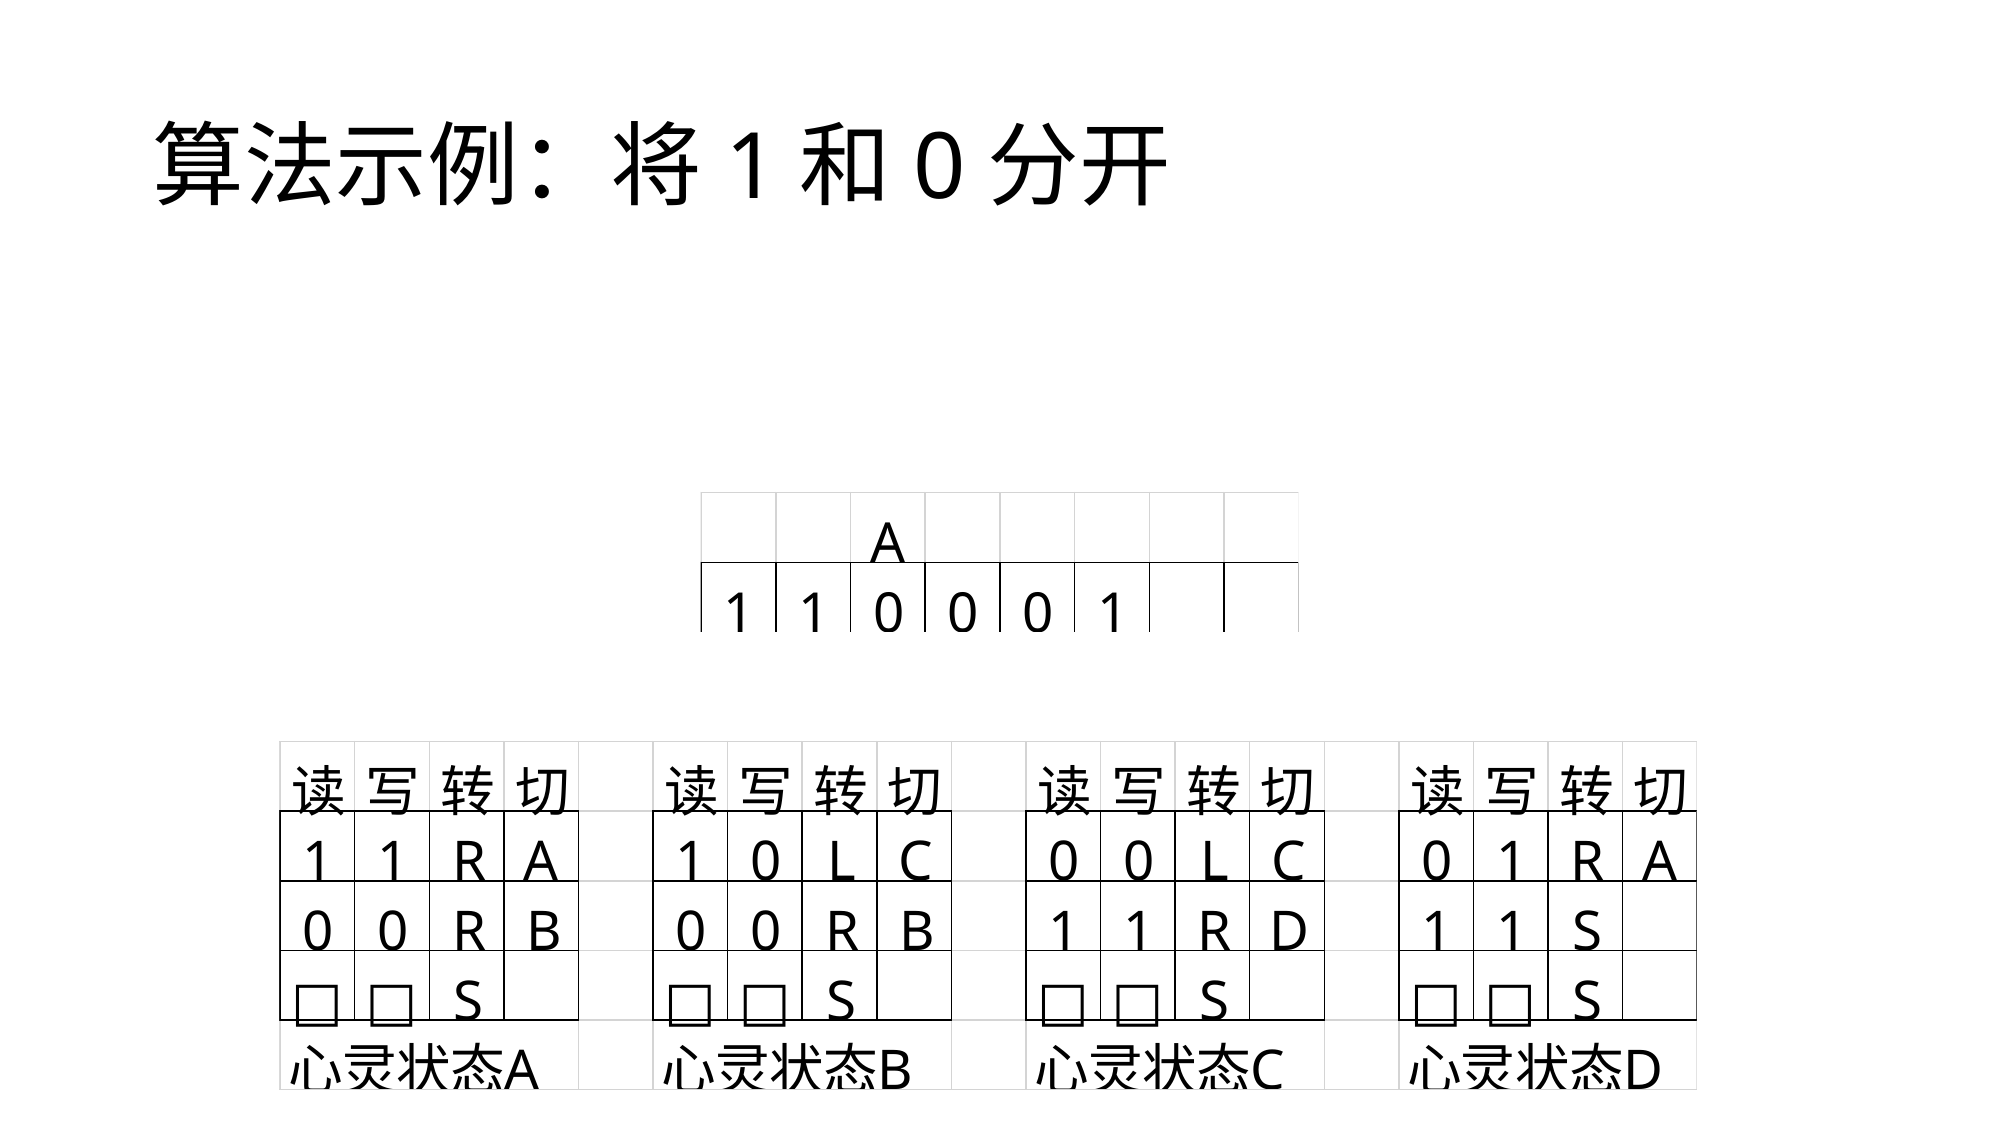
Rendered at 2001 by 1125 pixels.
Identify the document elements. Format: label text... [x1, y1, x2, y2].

picture [279, 740, 1698, 1091]
title 算法示例：将1和0分开 [137, 59, 1863, 278]
picture [700, 491, 1300, 634]
